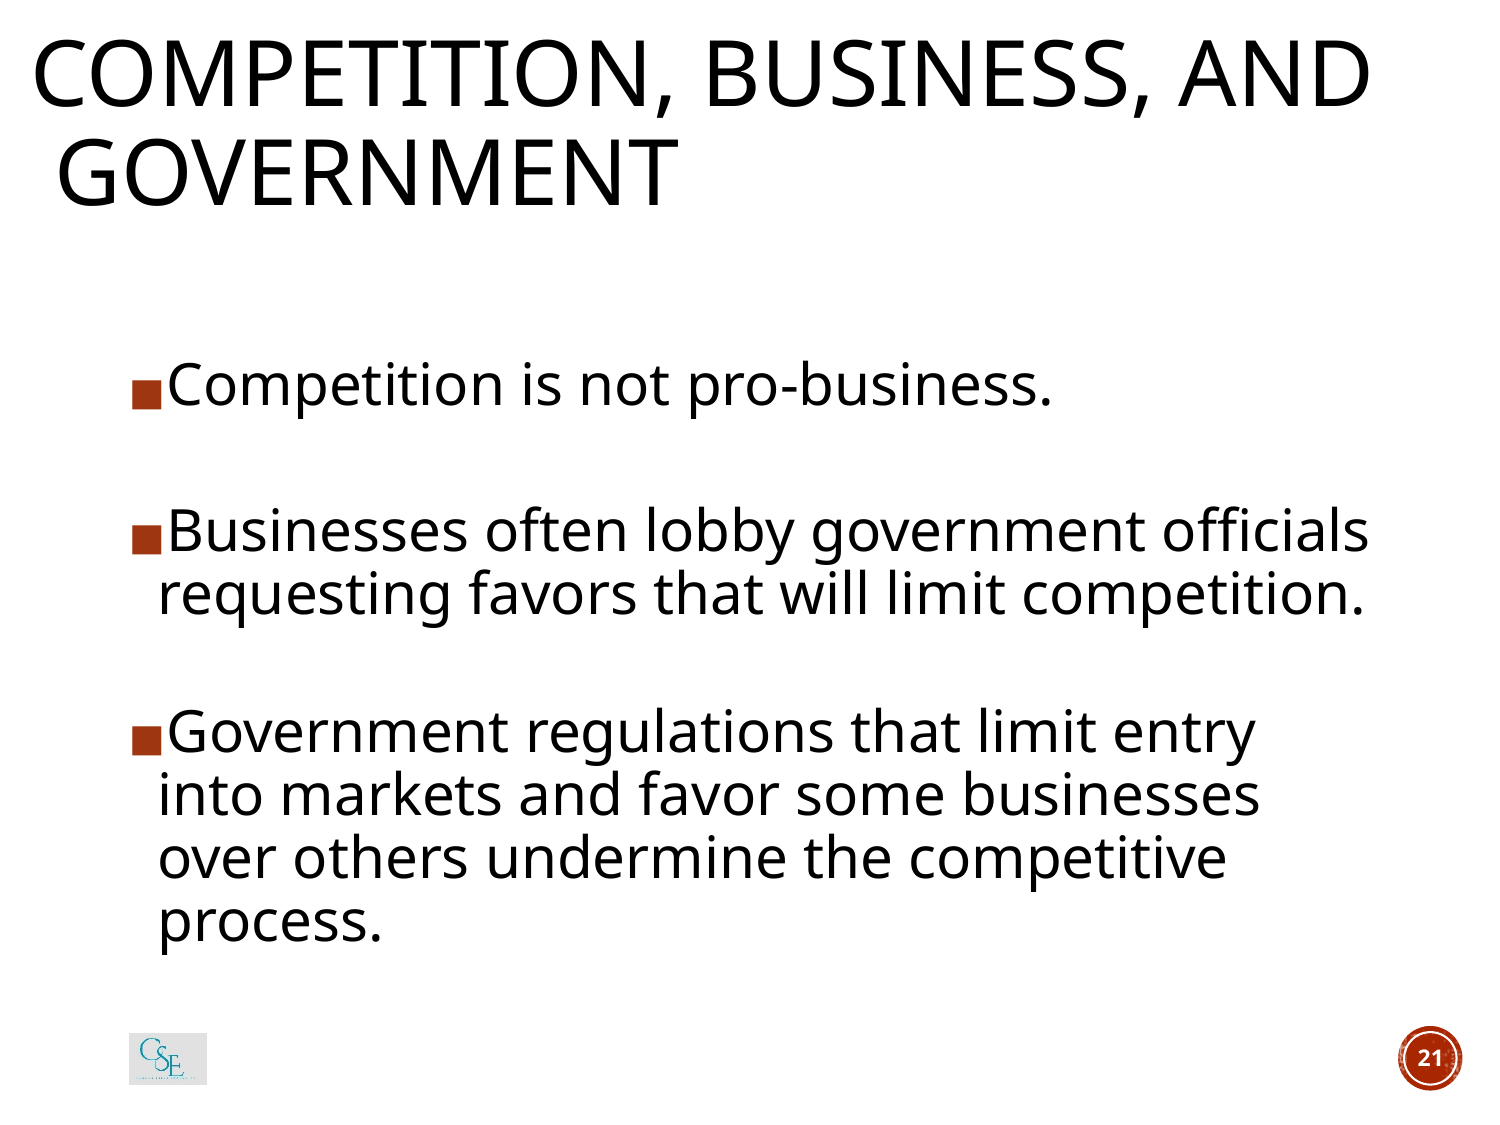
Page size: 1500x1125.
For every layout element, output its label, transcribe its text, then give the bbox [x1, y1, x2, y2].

slide_number 21 [1391, 1028, 1471, 1089]
title COMPETITION, BUSINESS, AND GOVERNMENT [15, 45, 1434, 233]
list Competition is not pro-business. Businesses often lobby government officials requesting favors that will limit competition. Government regulations that limit entry into markets and favor some businesses over others undermine the competitive process. [112, 348, 1388, 1013]
picture [129, 1032, 207, 1085]
